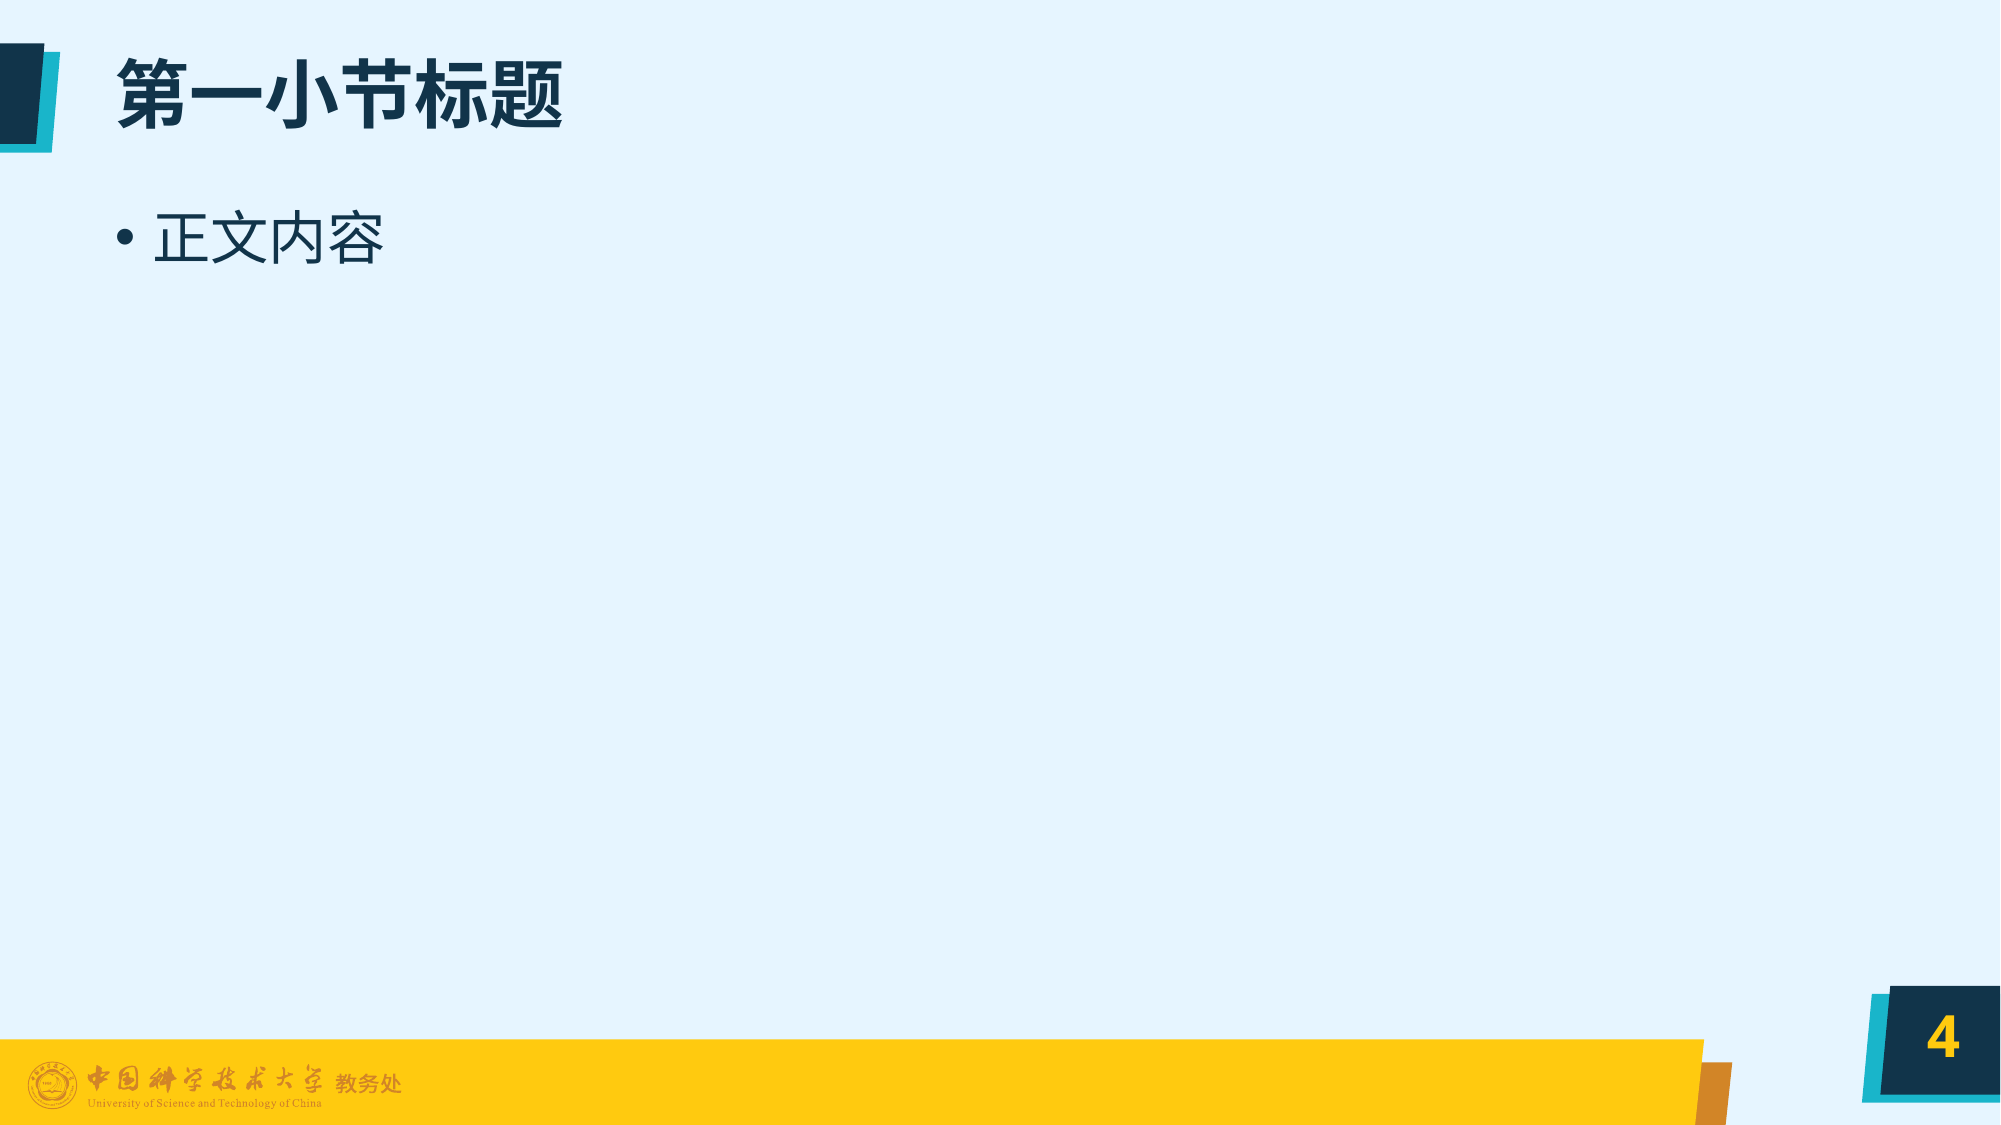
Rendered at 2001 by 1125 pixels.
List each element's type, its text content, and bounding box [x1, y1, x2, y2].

list 正文内容 [99, 201, 1862, 973]
title 第一小节标题 [99, 43, 1863, 153]
slide_number 4 [1898, 993, 1989, 1084]
